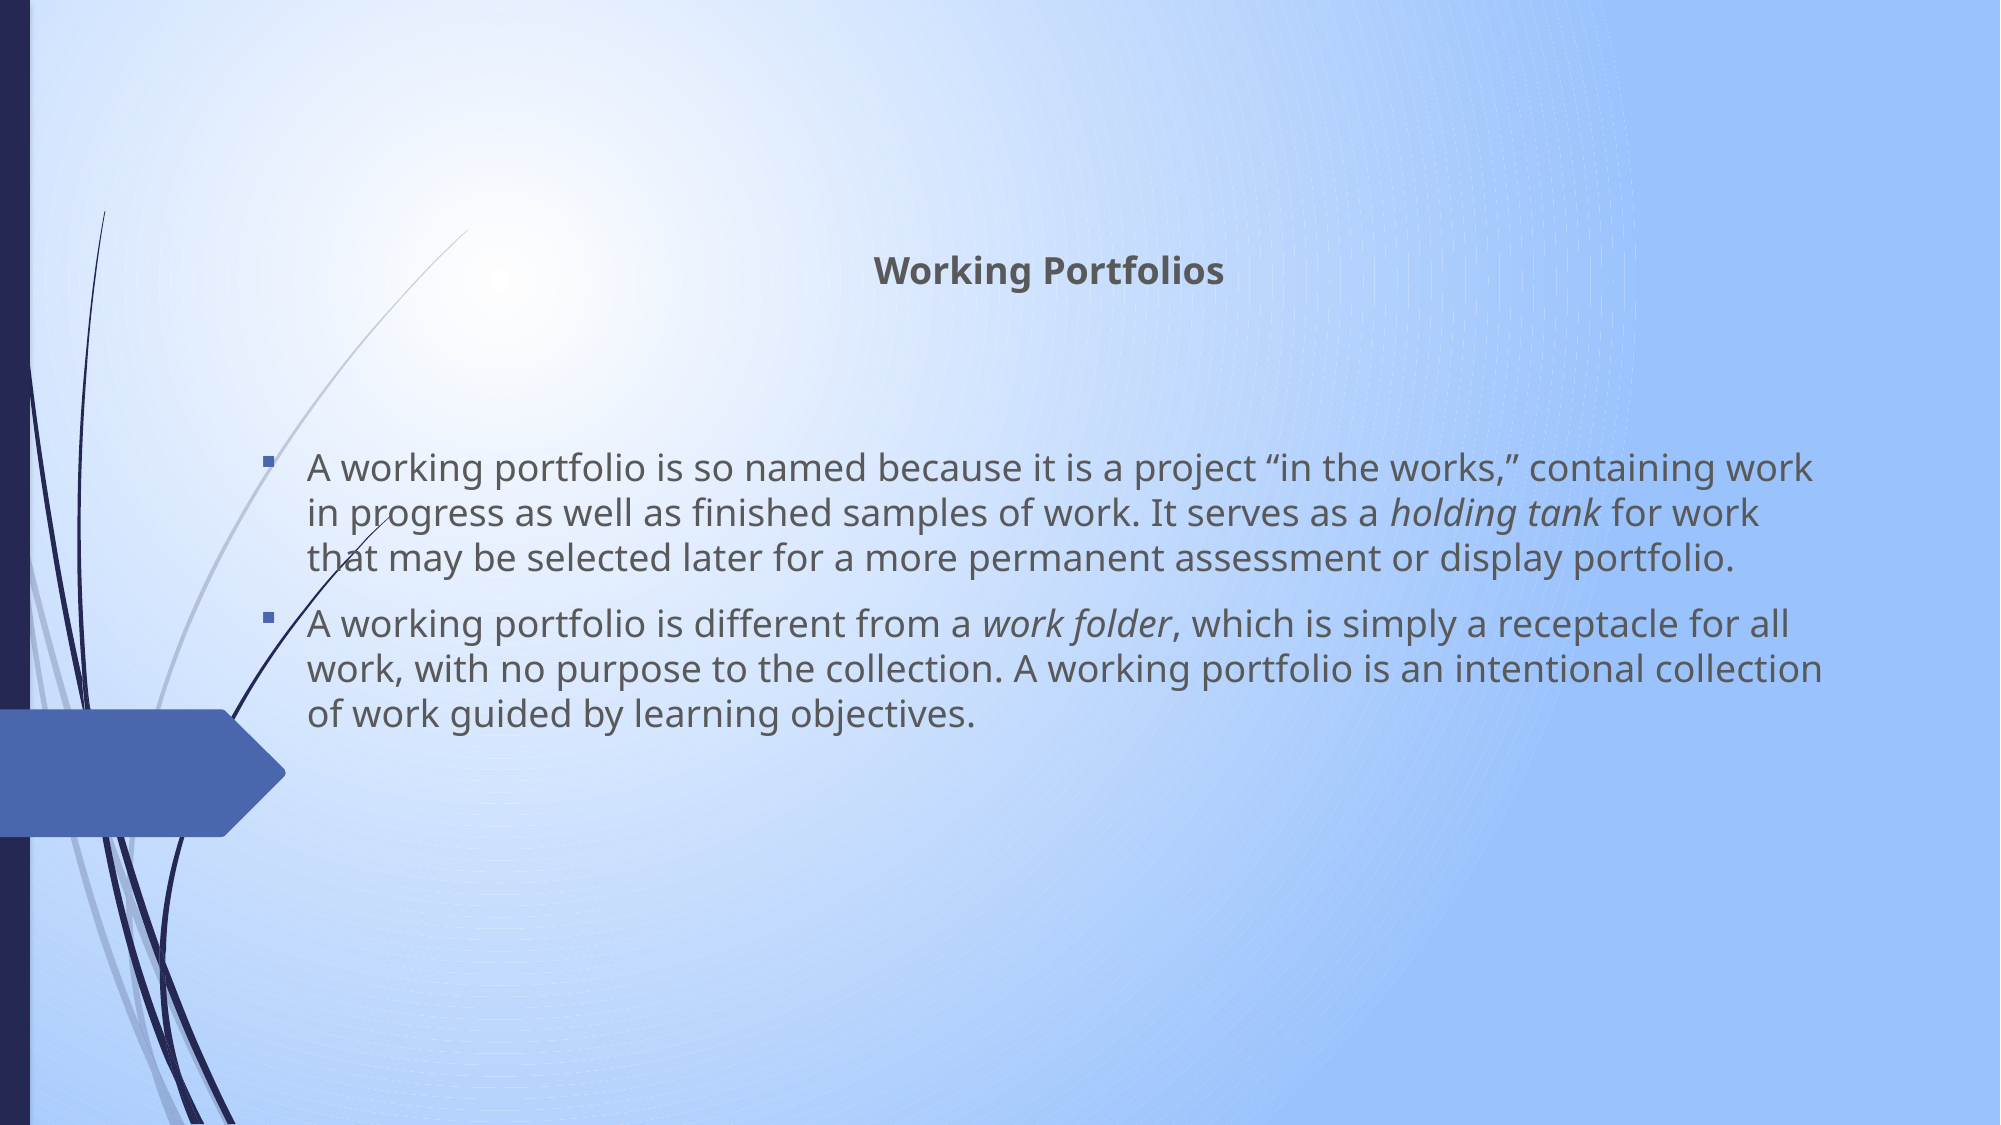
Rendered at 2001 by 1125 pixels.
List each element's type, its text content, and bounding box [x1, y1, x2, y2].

subtitle Working Portfolios A working portfolio is so named because it is a project “in the works,” containing work in progress as well as finished samples of work. It serves as a holding tank for work that may be selected later for a more permanent assessment or display portfolio. A working portfolio is different from a work folder, which is simply a receptacle for all work, with no purpose to the collection. A working portfolio is an intentional collection of work guided by learning objectives. [245, 173, 1845, 960]
